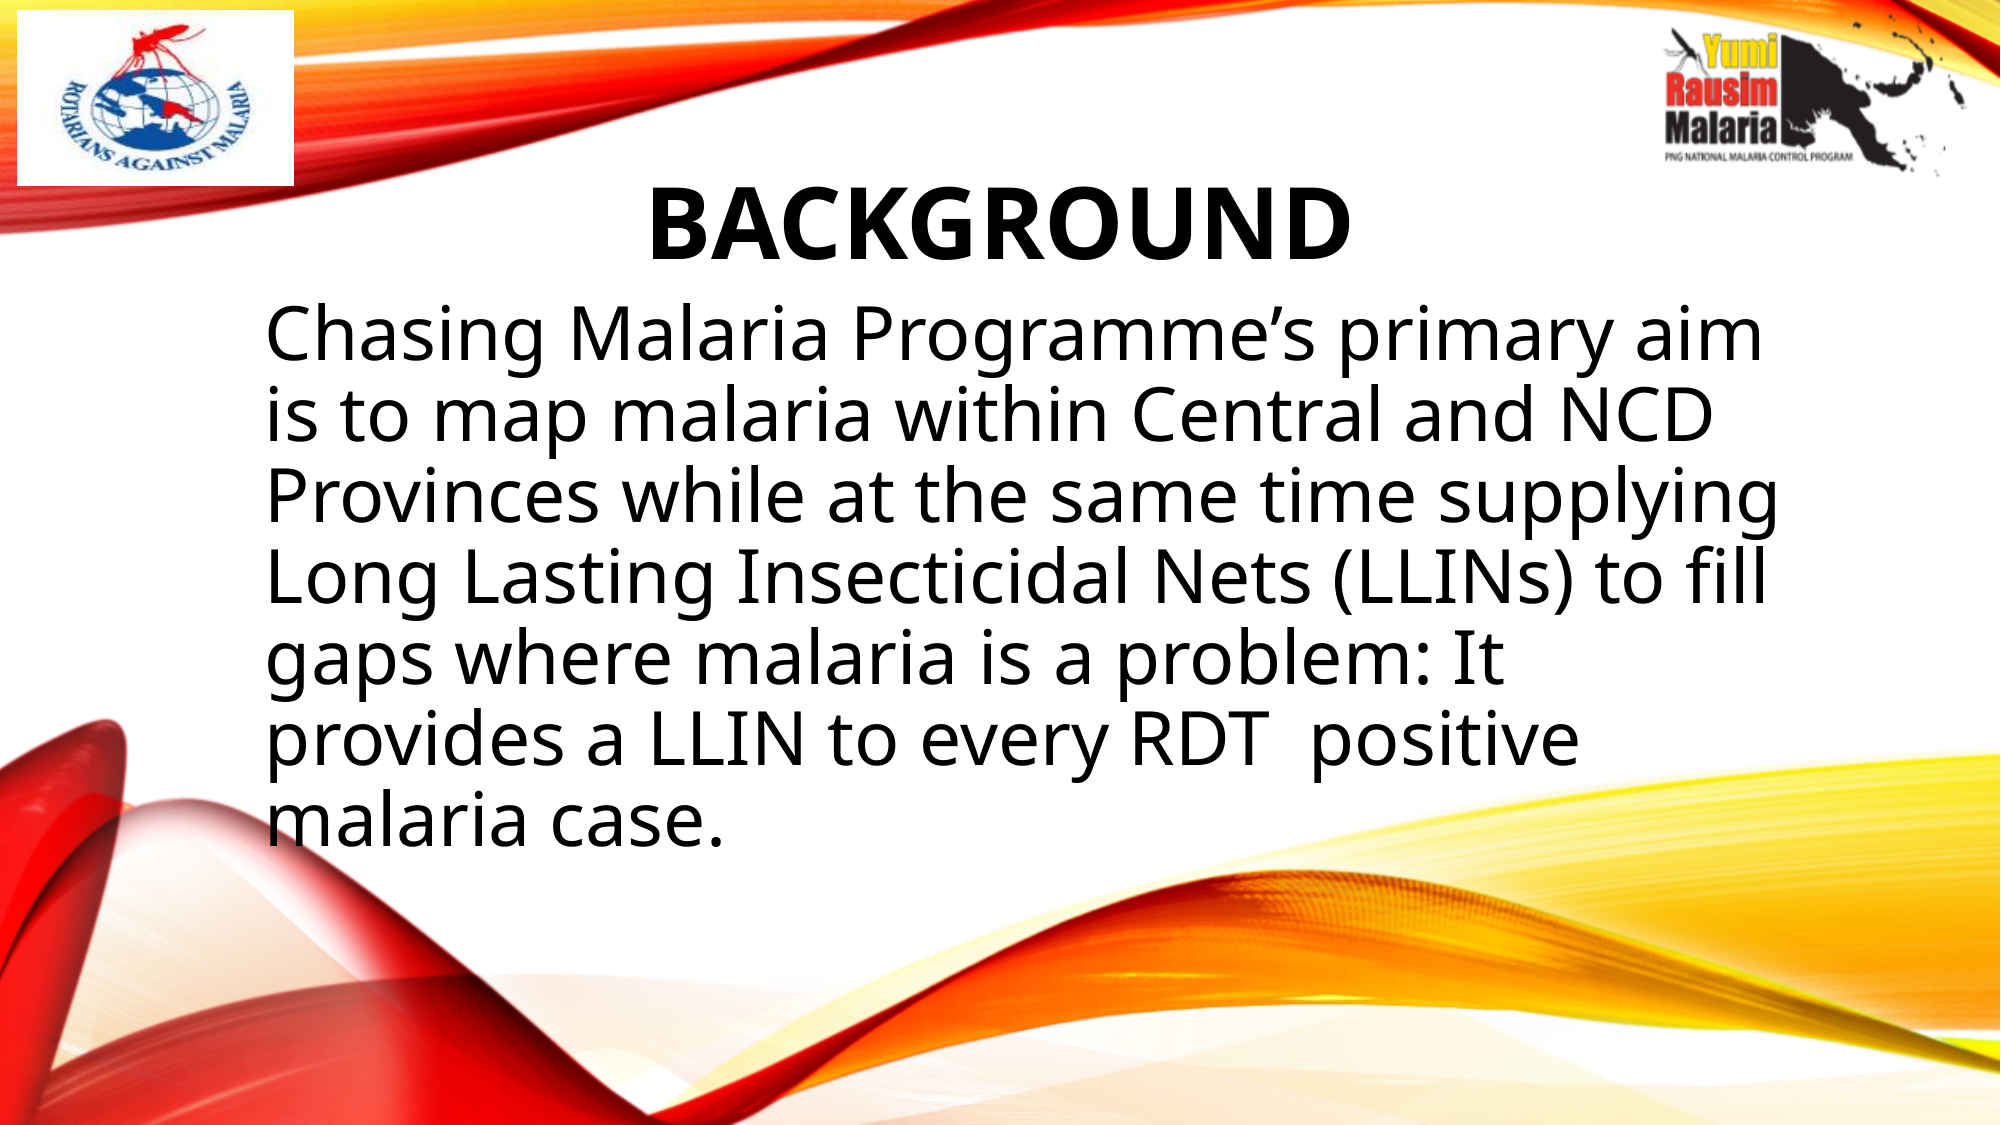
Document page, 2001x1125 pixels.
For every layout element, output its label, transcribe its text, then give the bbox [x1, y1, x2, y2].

picture [0, 717, 2000, 1125]
subtitle Chasing Malaria Programme’s primary aim is to map malaria within Central and NCD Provinces while at the same time supplying Long Lasting Insecticidal Nets (LLINs) to fill gaps where malaria is a problem: It provides a LLIN to every RDT positive malaria case. [249, 288, 1812, 1078]
picture [0, 0, 2000, 237]
title Background [249, 184, 1750, 288]
